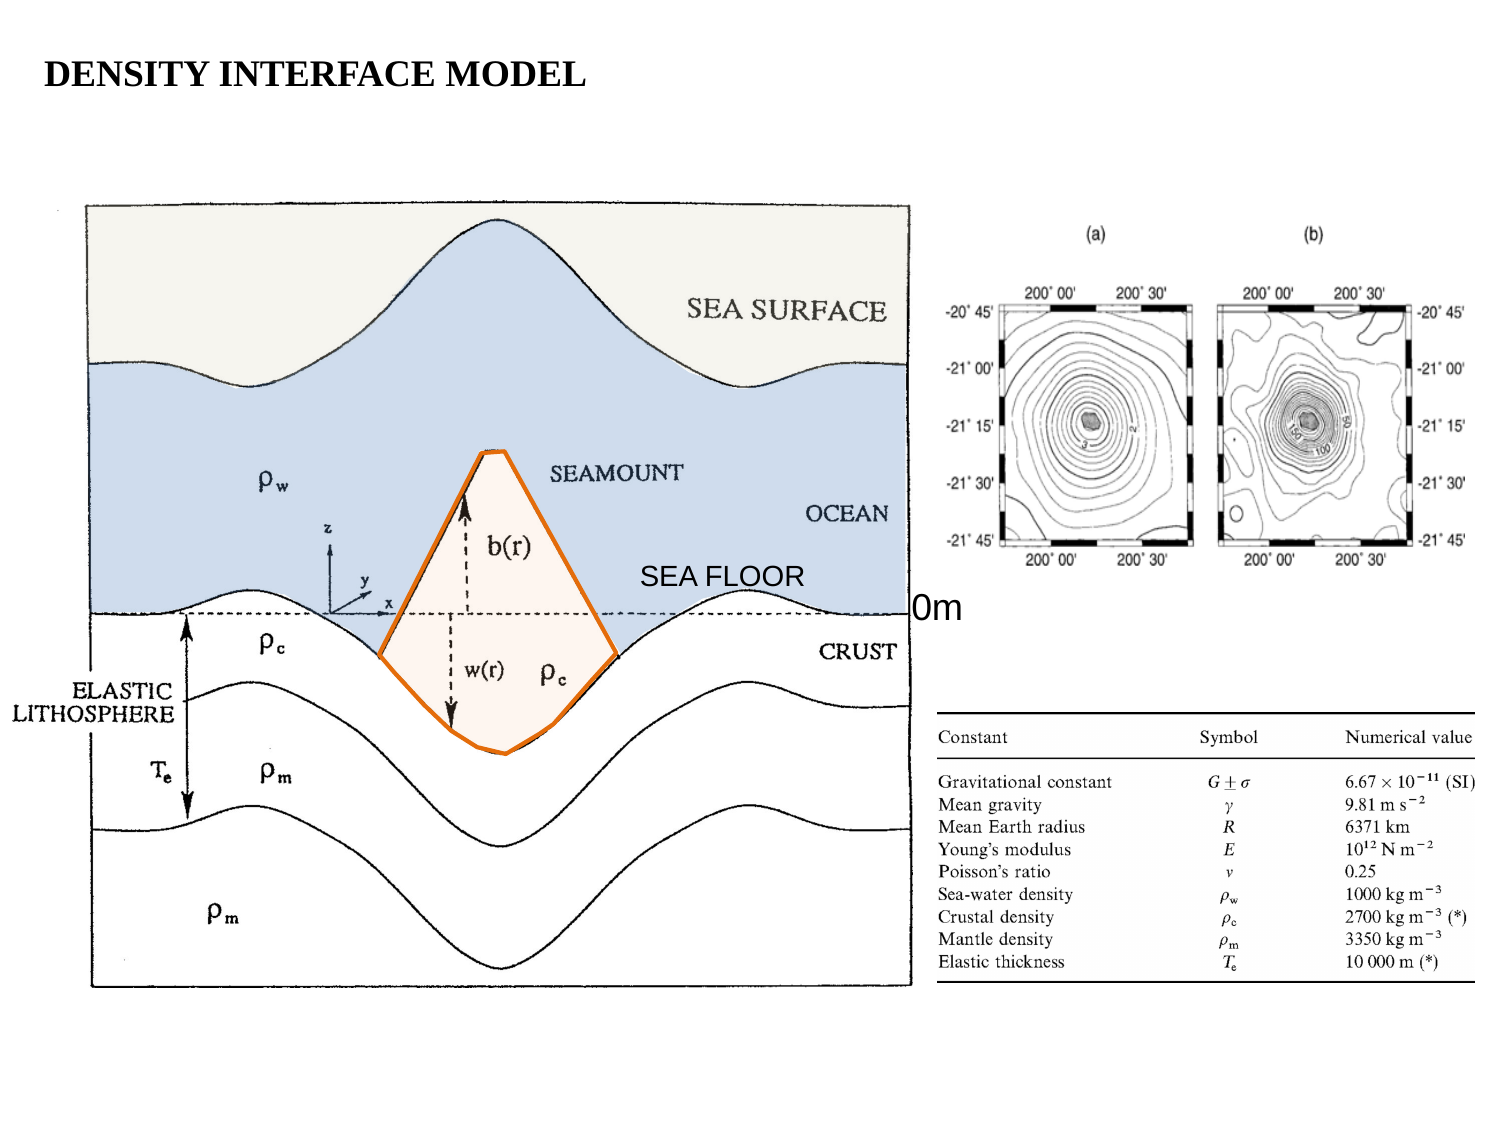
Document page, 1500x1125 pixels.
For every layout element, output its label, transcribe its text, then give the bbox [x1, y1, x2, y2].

text_box DENSITY INTERFACE MODEL [29, 19, 762, 79]
picture [11, 199, 913, 988]
picture [924, 207, 1488, 602]
picture [937, 712, 1476, 984]
text_box 0m [916, 575, 979, 636]
